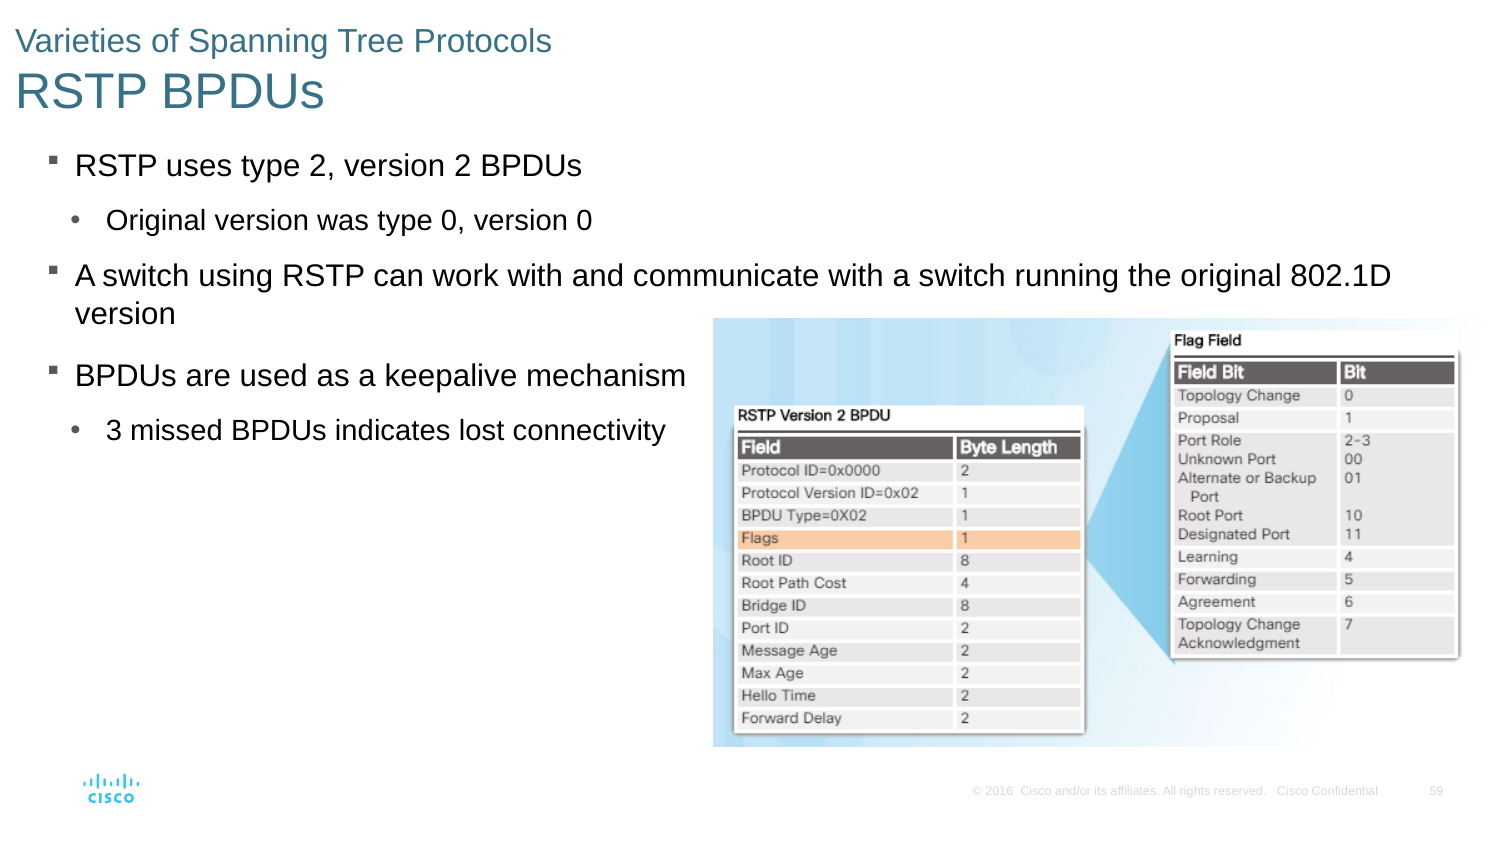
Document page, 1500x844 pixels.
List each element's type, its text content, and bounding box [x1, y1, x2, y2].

list RSTP uses type 2, version 2 BPDUs Original version was type 0, version 0 A switch using RSTP can work with and communicate with a switch running the original 802.1D version BPDUs are used as a keepalive mechanism 3 missed BPDUs indicates lost connectivity [31, 138, 1485, 820]
picture [713, 318, 1483, 748]
title Varieties of Spanning Tree Protocols RSTP BPDUs [0, 6, 1500, 131]
